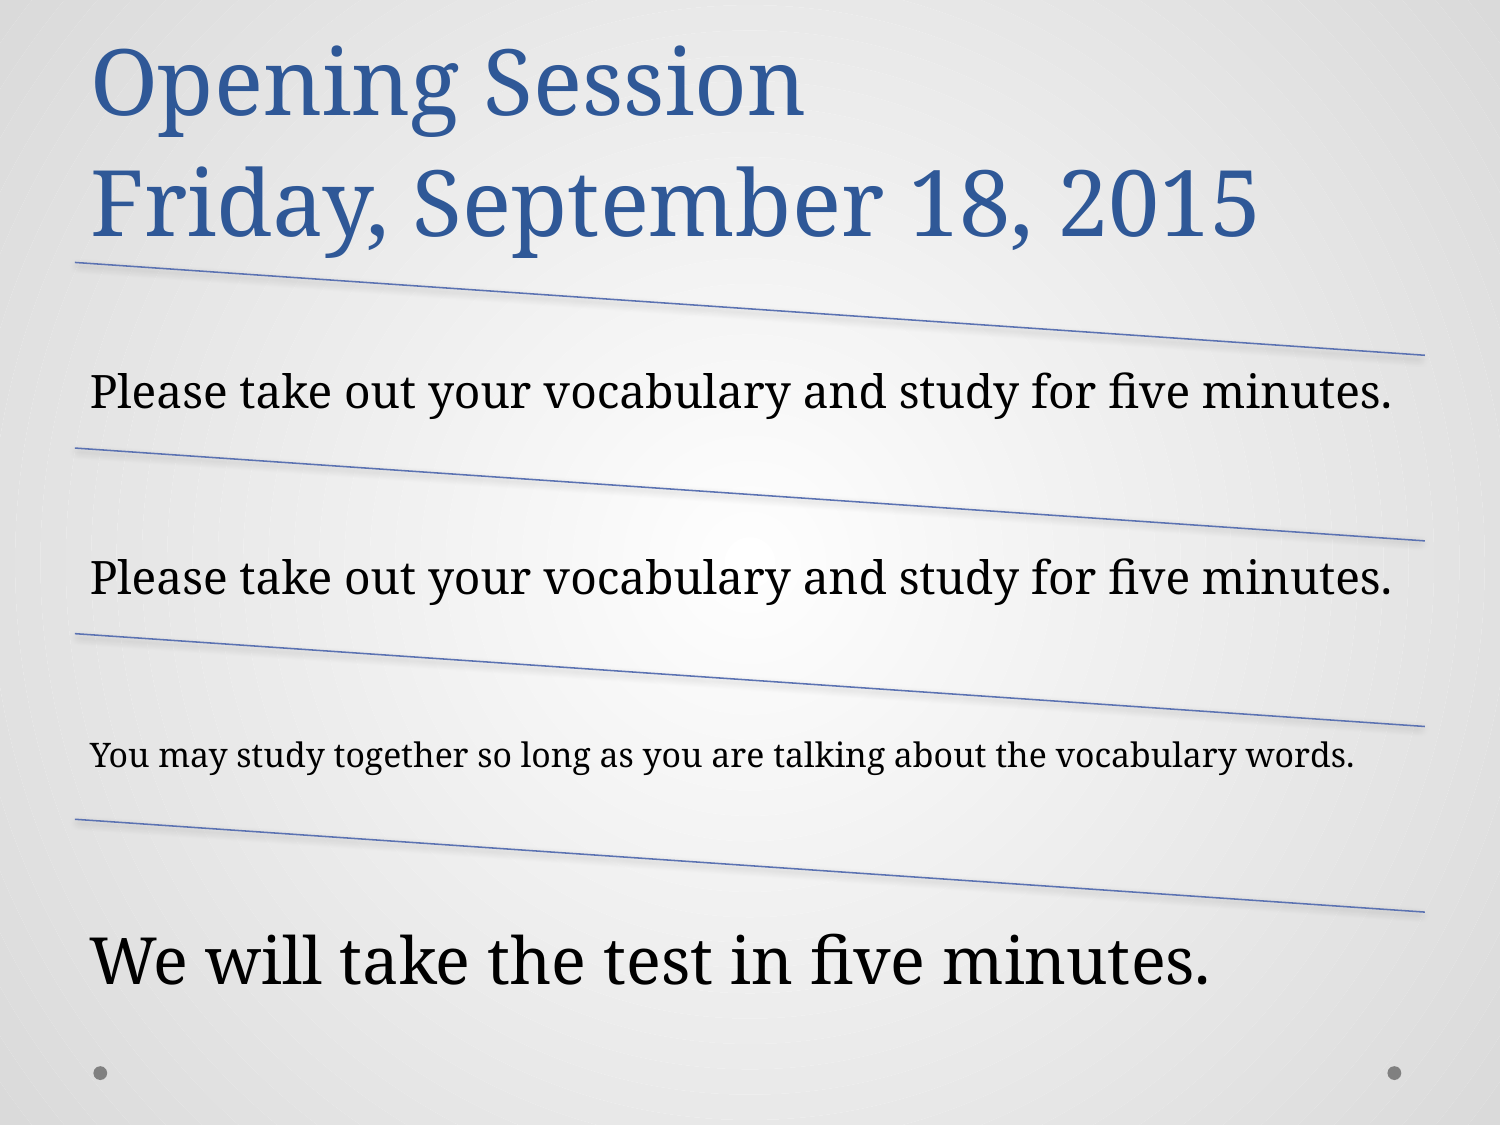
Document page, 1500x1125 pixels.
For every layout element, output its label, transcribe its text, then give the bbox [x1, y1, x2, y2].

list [74, 262, 1426, 1006]
title Opening Session Friday, September 18, 2015 [75, 0, 1425, 261]
